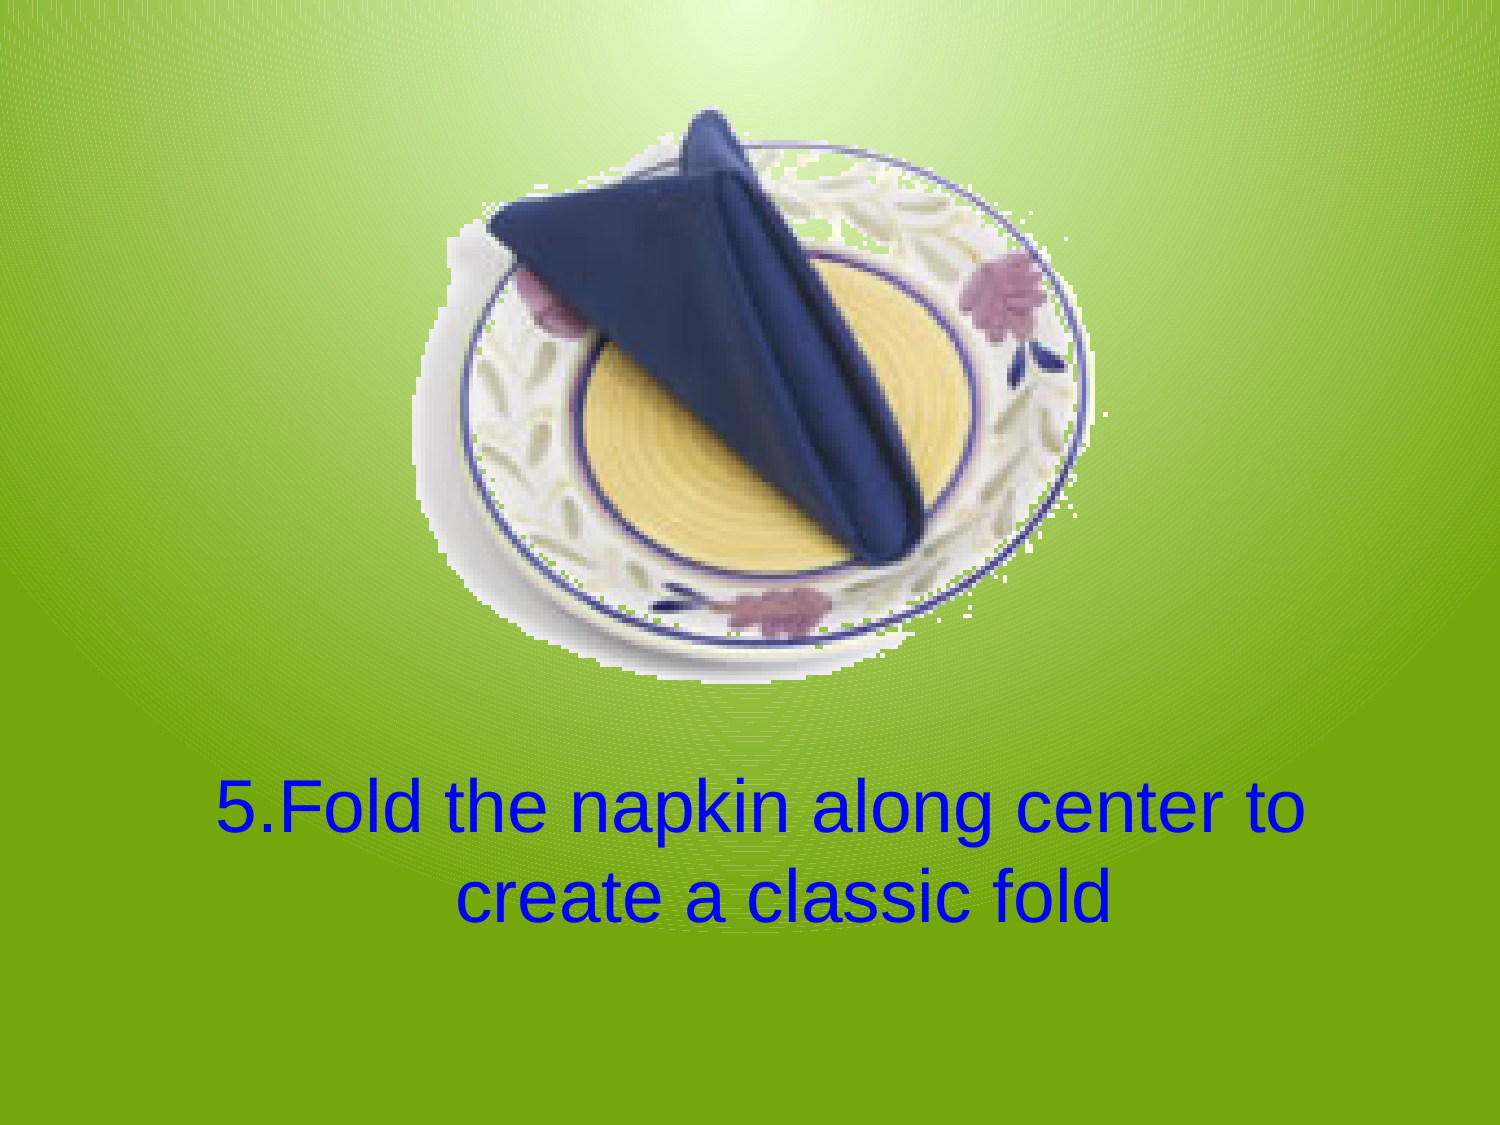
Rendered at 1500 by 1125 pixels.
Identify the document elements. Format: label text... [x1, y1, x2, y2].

text_box Fold the napkin along center to create a classic fold [137, 750, 1387, 945]
picture [0, 62, 1500, 711]
